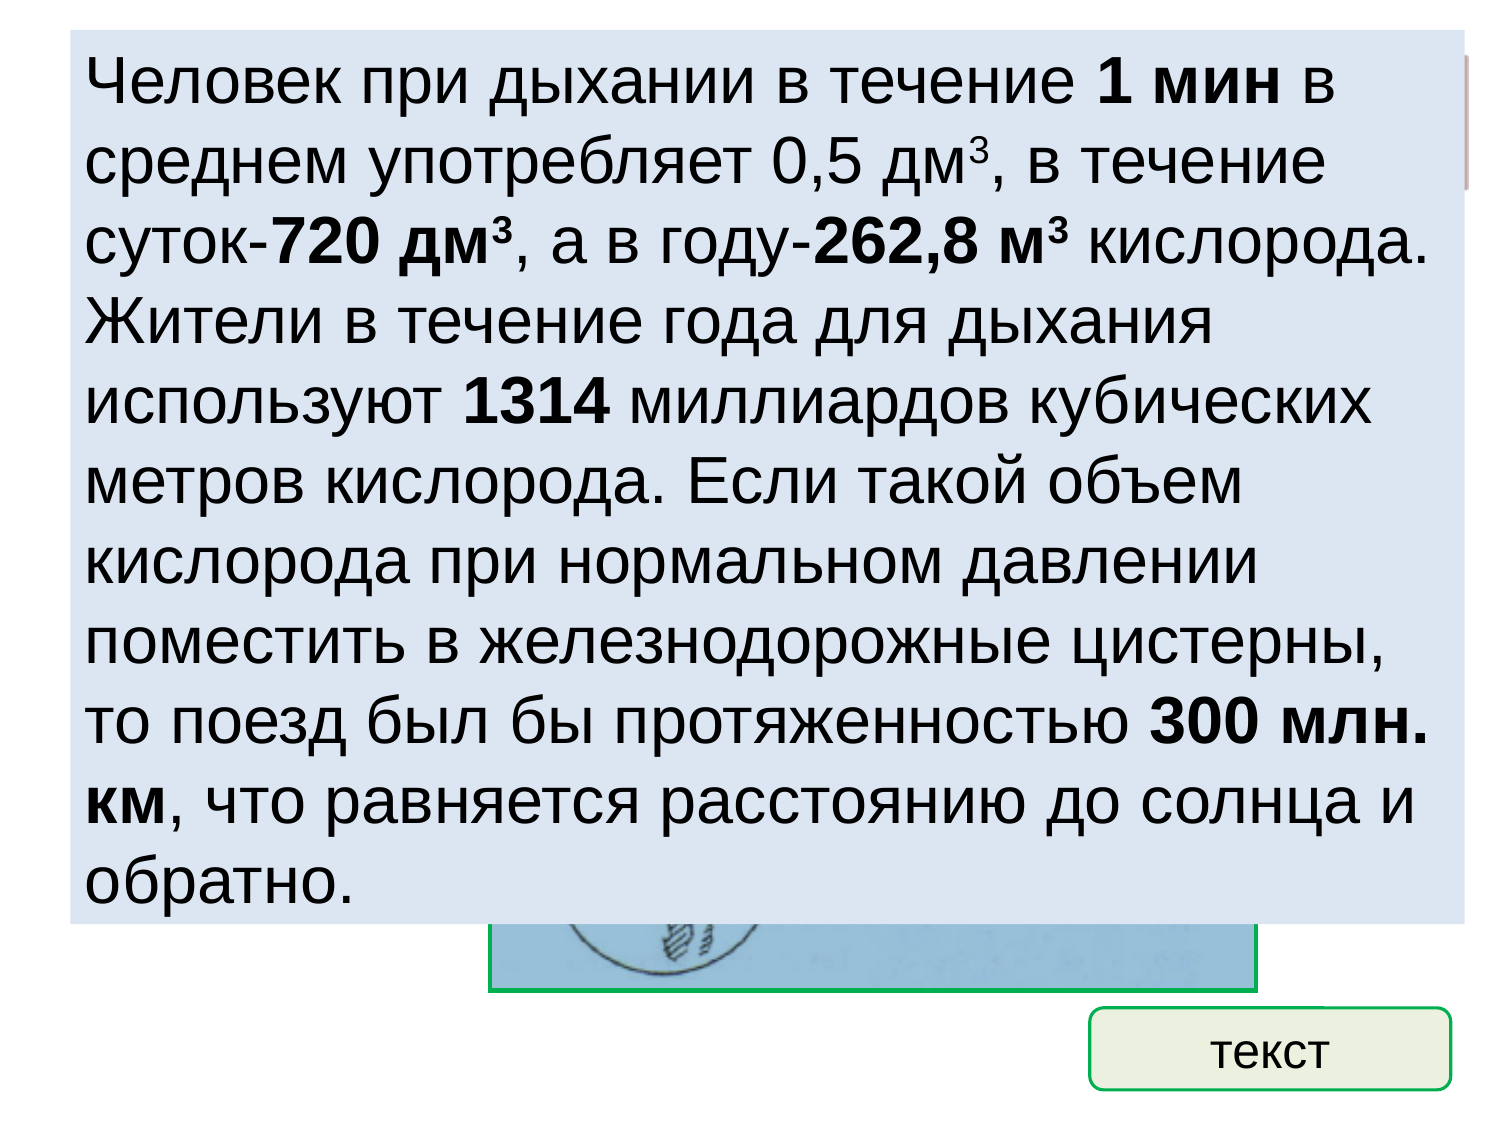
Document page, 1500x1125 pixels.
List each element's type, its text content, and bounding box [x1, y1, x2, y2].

text_box Человек при дыхании в течение 1 мин в среднем употребляет 0,5 дм3, в течение суток-720 дм3, а в году-262,8 м3 кислорода. Жители в течение года для дыхания используют 1314 миллиардов кубических метров кислорода. Если такой объем кислорода при нормальном давлении поместить в железнодорожные цистерны, то поезд был бы протяженностью 300 млн. км, что равняется расстоянию до солнца и обратно. [70, 29, 1465, 925]
picture [292, 222, 1255, 989]
text_box текст [1087, 1005, 1453, 1092]
